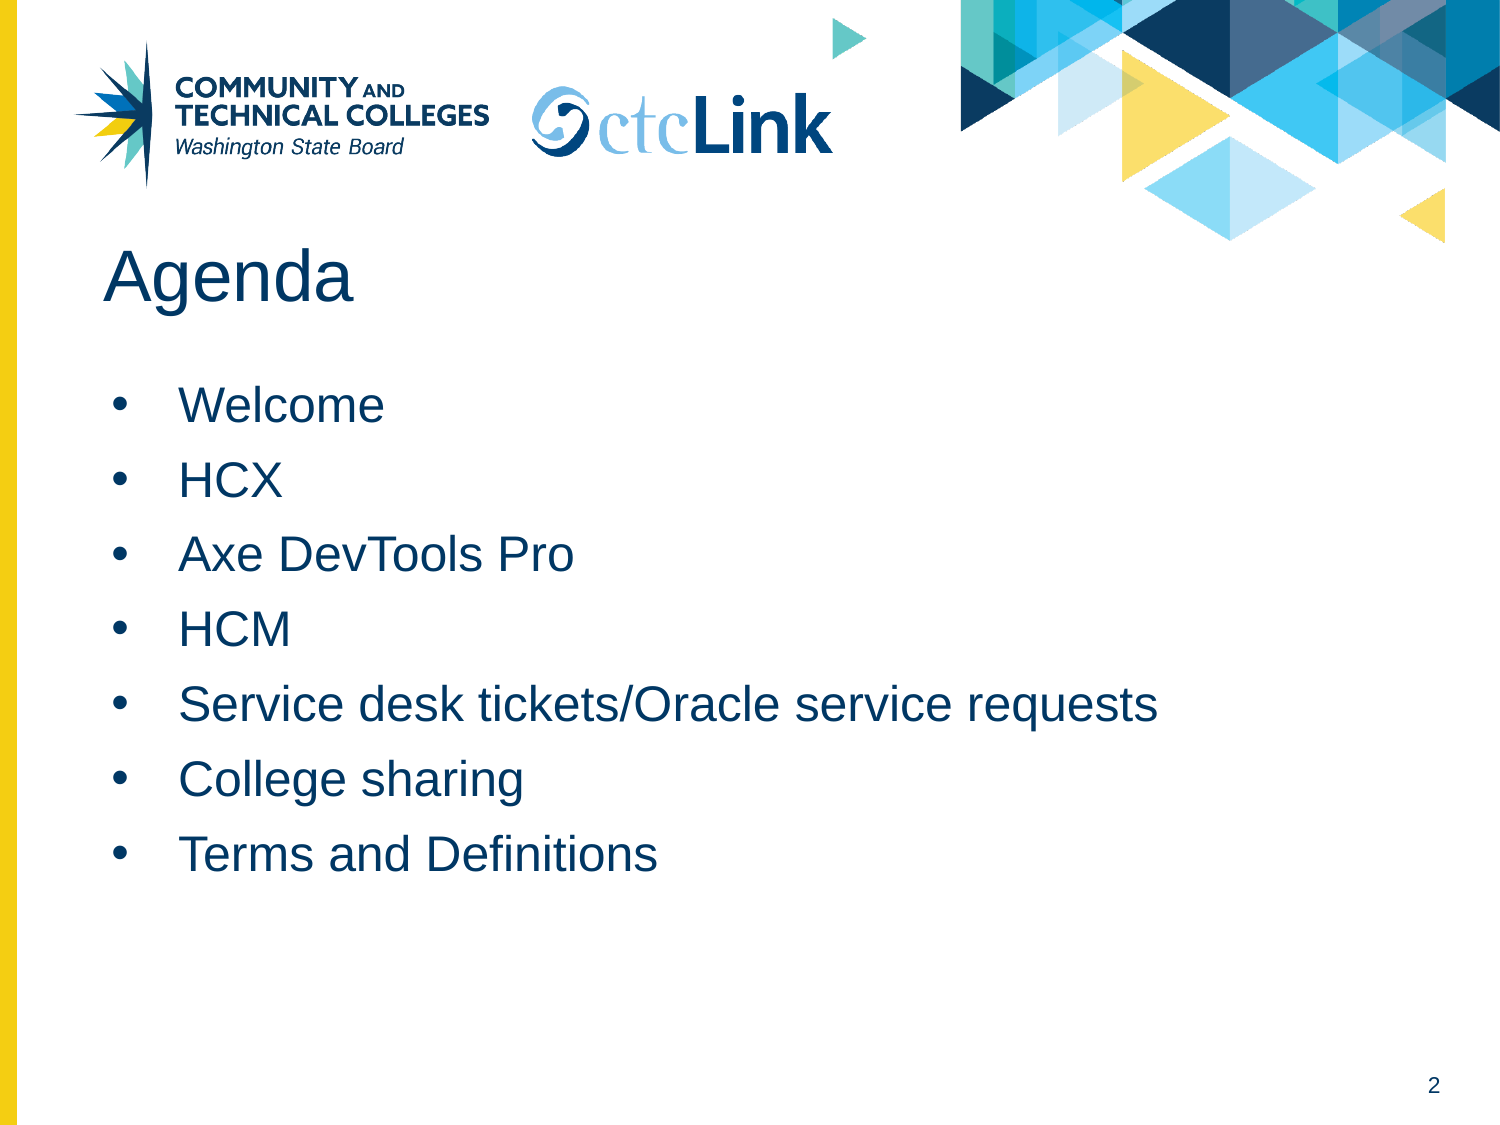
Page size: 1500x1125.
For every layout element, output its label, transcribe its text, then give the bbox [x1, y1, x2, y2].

title Agenda [88, 231, 1456, 363]
picture [17, 0, 1500, 243]
list Welcome HCX Axe DevTools Pro HCM Service desk tickets/Oracle service requests College sharing Terms and Definitions [88, 371, 1456, 1008]
slide_number 2 [1378, 1063, 1456, 1103]
